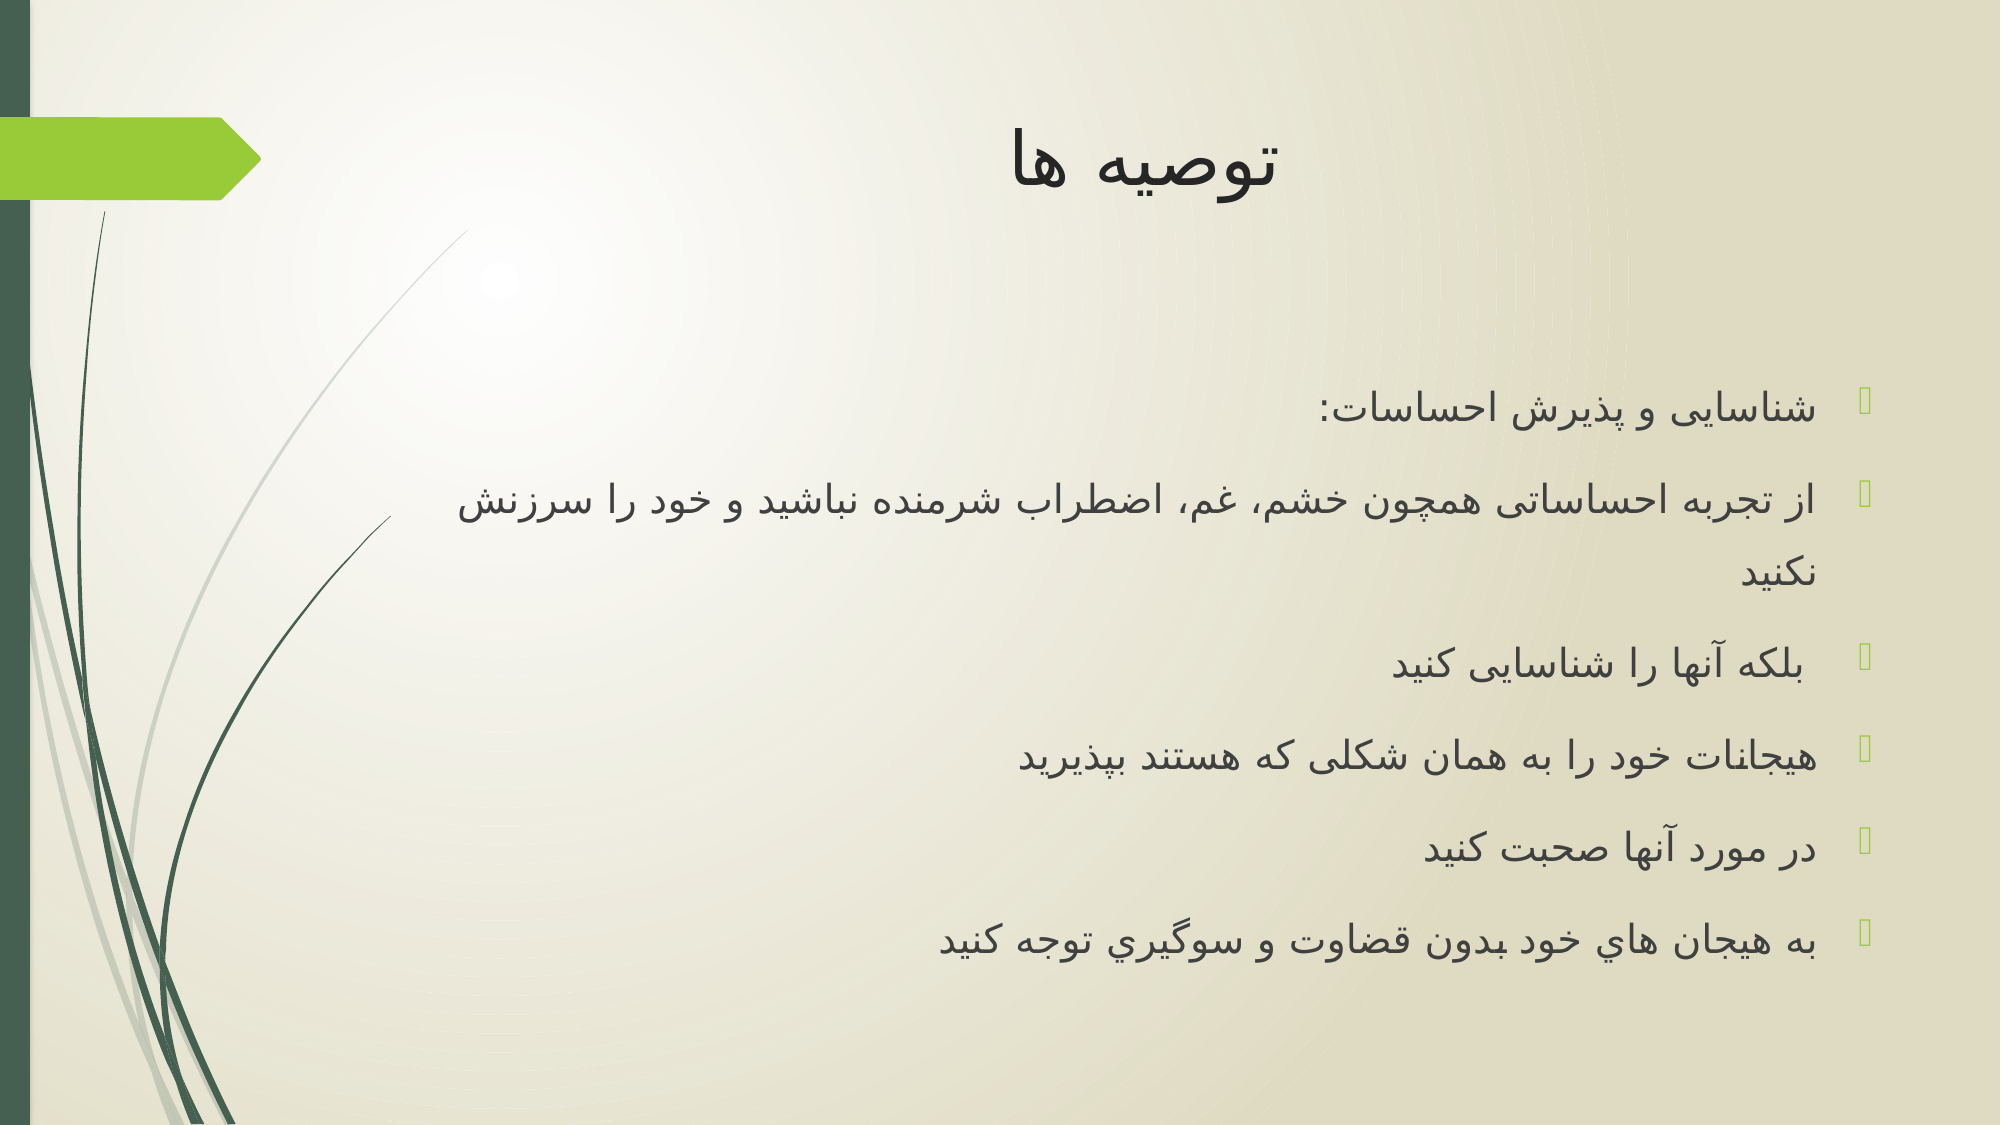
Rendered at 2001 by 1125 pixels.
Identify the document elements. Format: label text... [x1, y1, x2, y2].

list شناسایی و پذیرش احساسات: از تجربه احساساتی همچون خشم، غم، اضطراب شرمنده نباشید و خود را سرزنش نکنید بلکه آنها را شناسایی کنید هیجانات خود را به همان شکلی که هستند بپذیرید  در مورد آنها صحبت کنید به هیجان هاي خود بدون قضاوت و سوگیري توجه کنید [424, 350, 1888, 970]
title توصیه ها [425, 102, 1888, 313]
